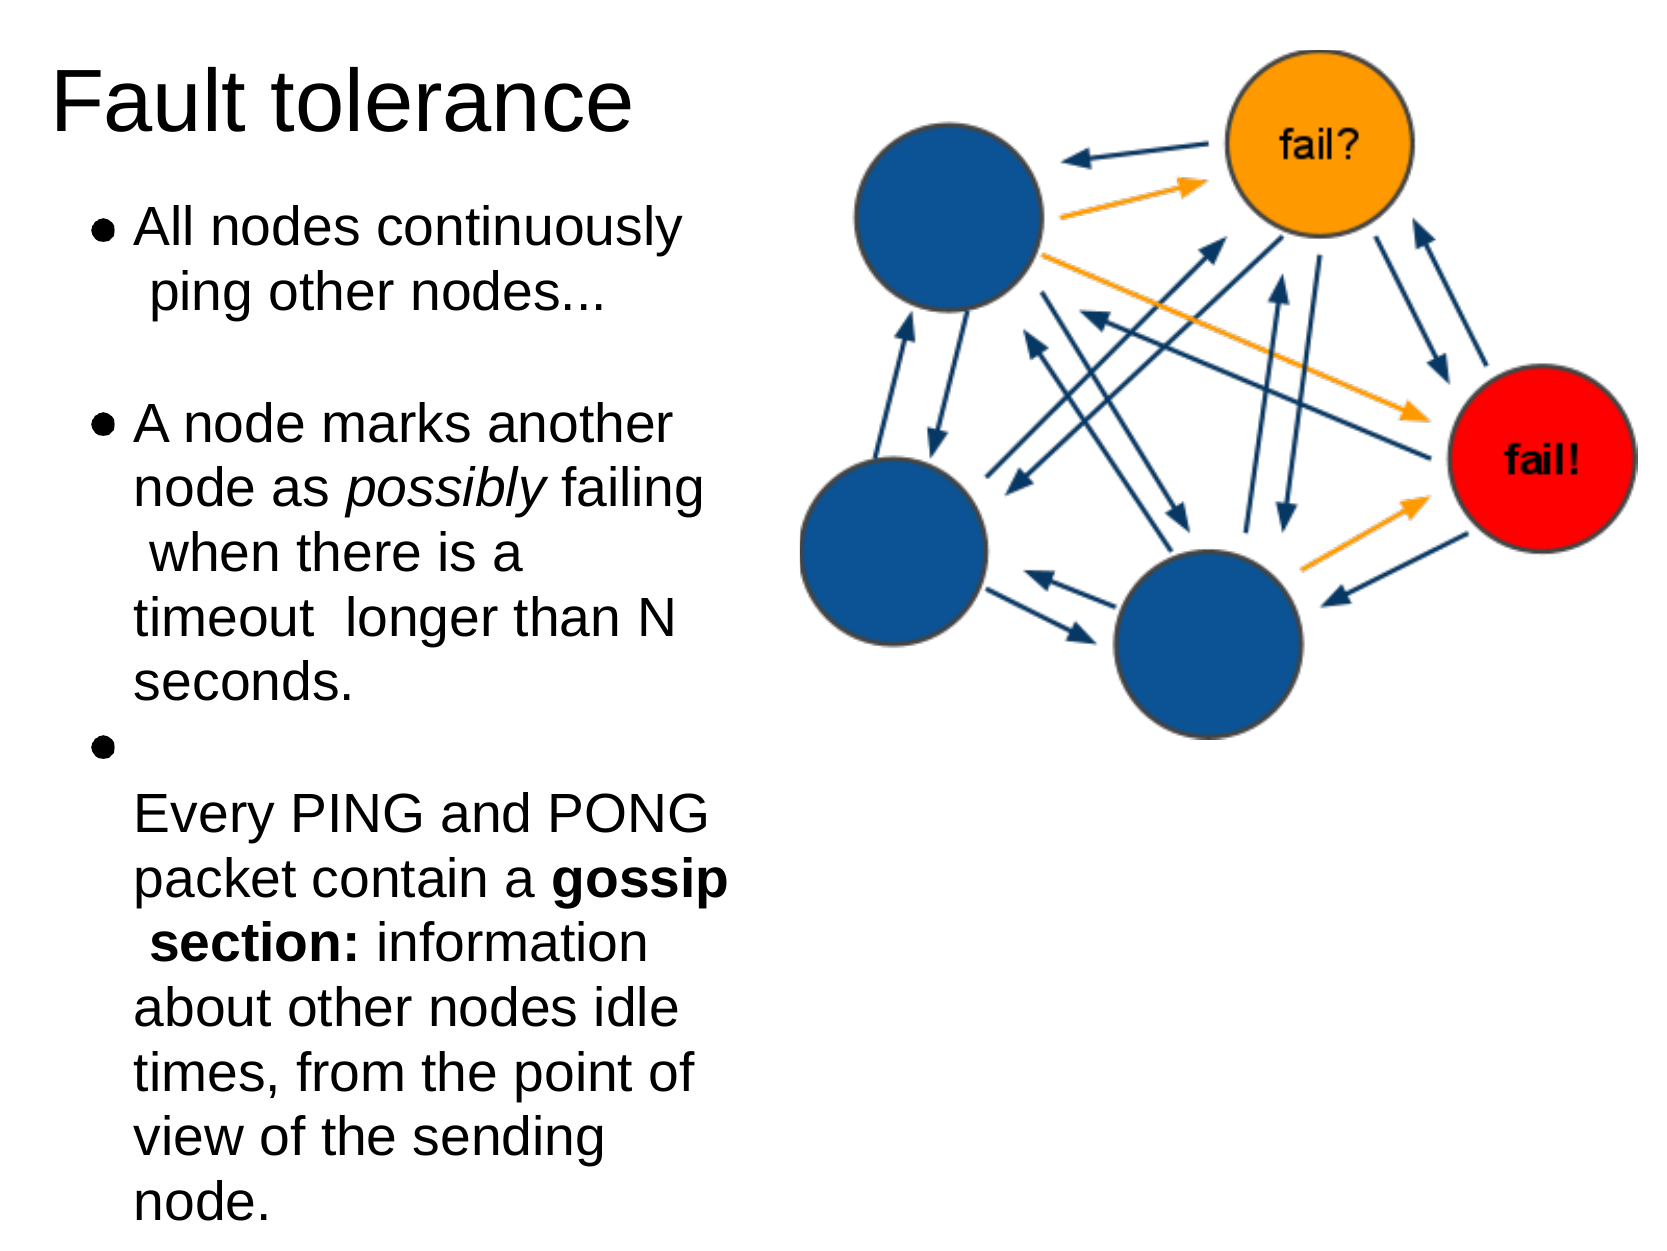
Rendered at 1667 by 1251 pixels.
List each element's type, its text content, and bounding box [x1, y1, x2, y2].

title Fault tolerance [47, 40, 639, 252]
text_box [91, 735, 115, 759]
text_box [91, 412, 115, 436]
text_box [799, 50, 1638, 740]
text_box All nodes continuously ping other nodes... A node marks another node as possibly failing when there is a timeout longer than N seconds. Every PING and PONG packet contain a gossip section: information about other nodes idle times, from the point of view of the sending node. [131, 186, 735, 1232]
text_box [91, 218, 115, 243]
